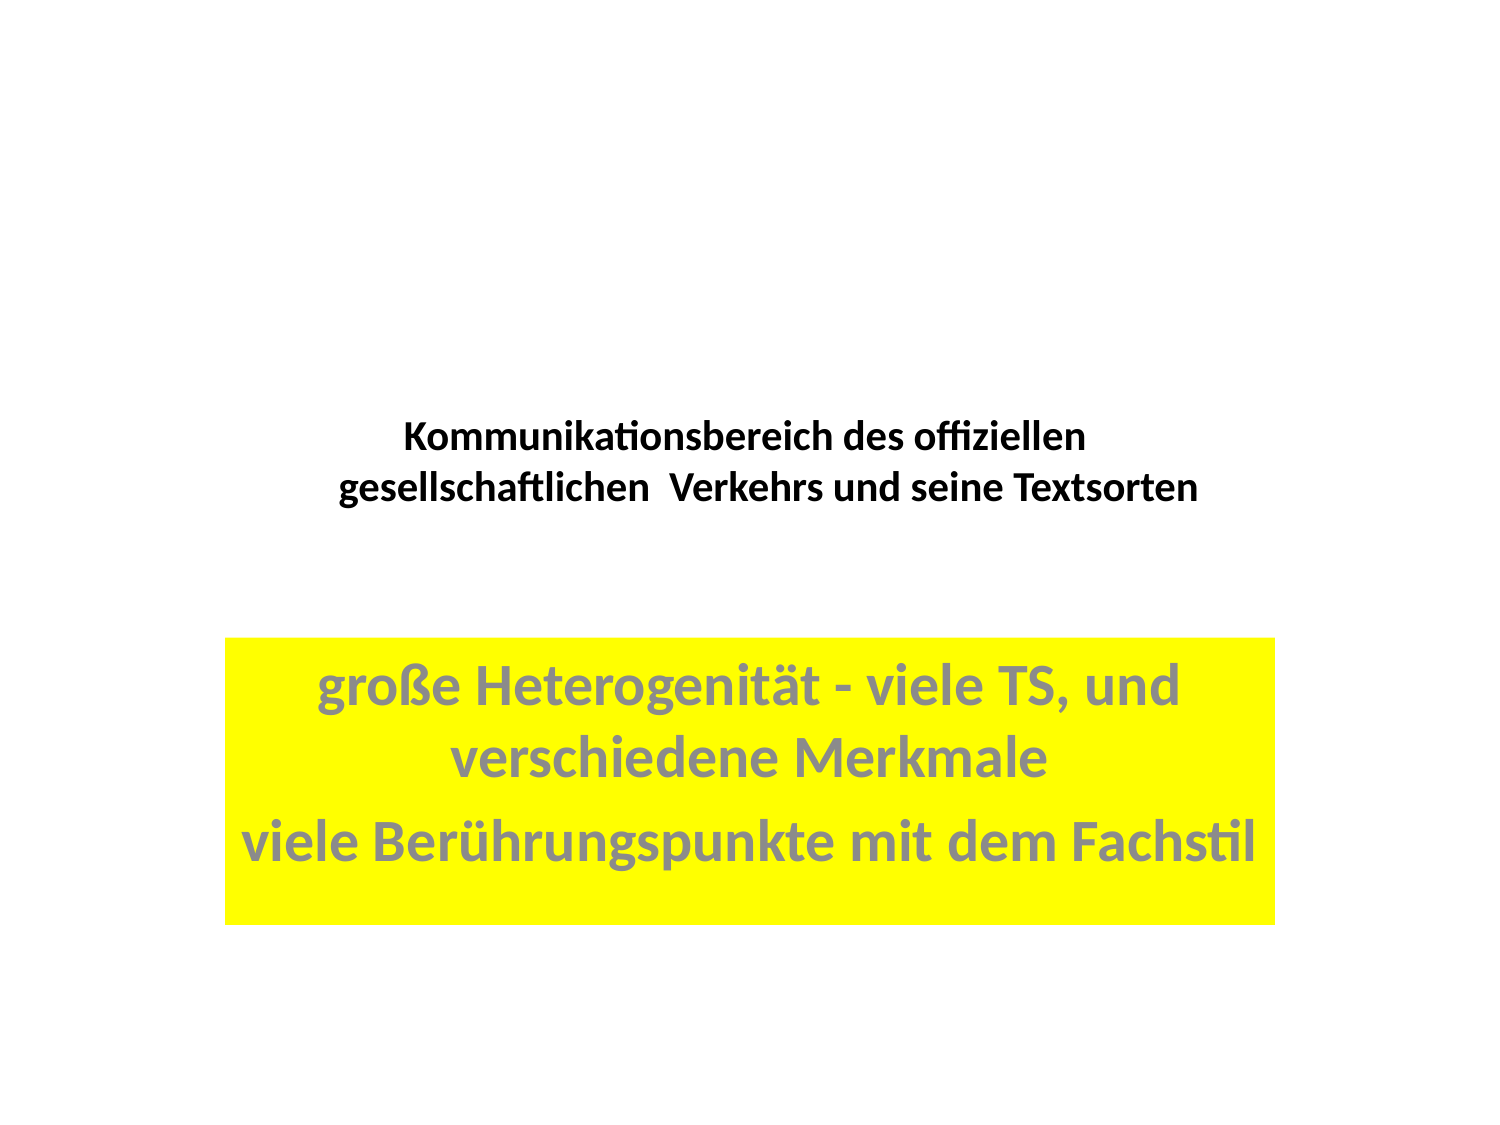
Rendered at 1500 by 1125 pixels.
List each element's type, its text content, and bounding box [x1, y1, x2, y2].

subtitle große Heterogenität - viele TS, und verschiedene Merkmale viele Berührungspunkte mit dem Fachstil [224, 637, 1276, 926]
title Kommunikationsbereich des offiziellen gesellschaftlichen Verkehrs und seine Textsorten [112, 349, 1388, 591]
